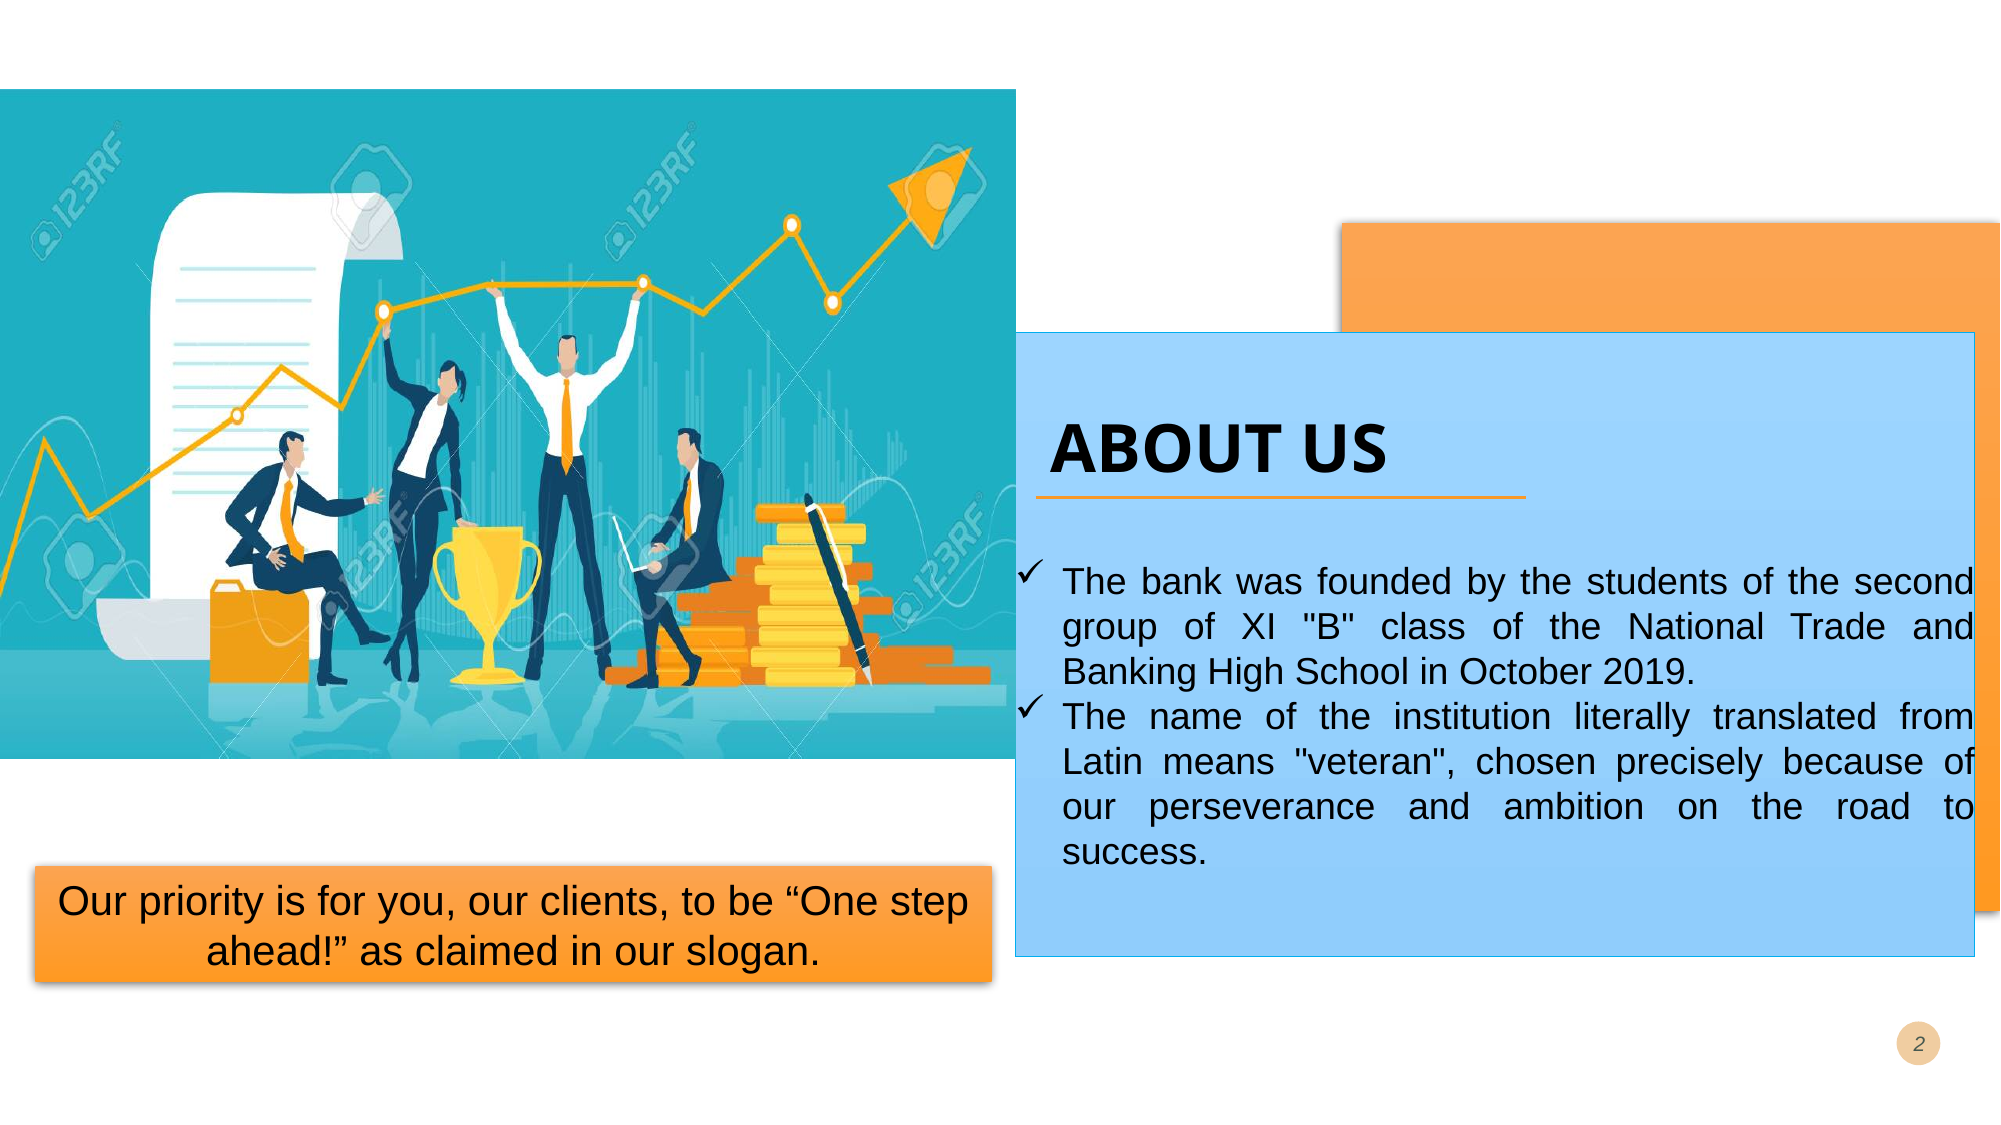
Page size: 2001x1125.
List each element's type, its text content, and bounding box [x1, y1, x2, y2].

text_box The bank was founded by the students of the second group of XI "B" class of the National Trade and Banking High School in October 2019. The name of the institution literally translated from Latin means "veteran", chosen precisely because of our perseverance and ambition on the road to success. [1015, 332, 1975, 957]
title ABOUT US [1018, 382, 1866, 520]
picture [0, 89, 1016, 759]
text_box [1342, 222, 2000, 911]
text_box Our priority is for you, our clients, to be “One step ahead!” as claimed in our slogan. [35, 866, 992, 982]
text_box [1015, 527, 1866, 791]
slide_number 2 [1881, 1012, 1940, 1073]
